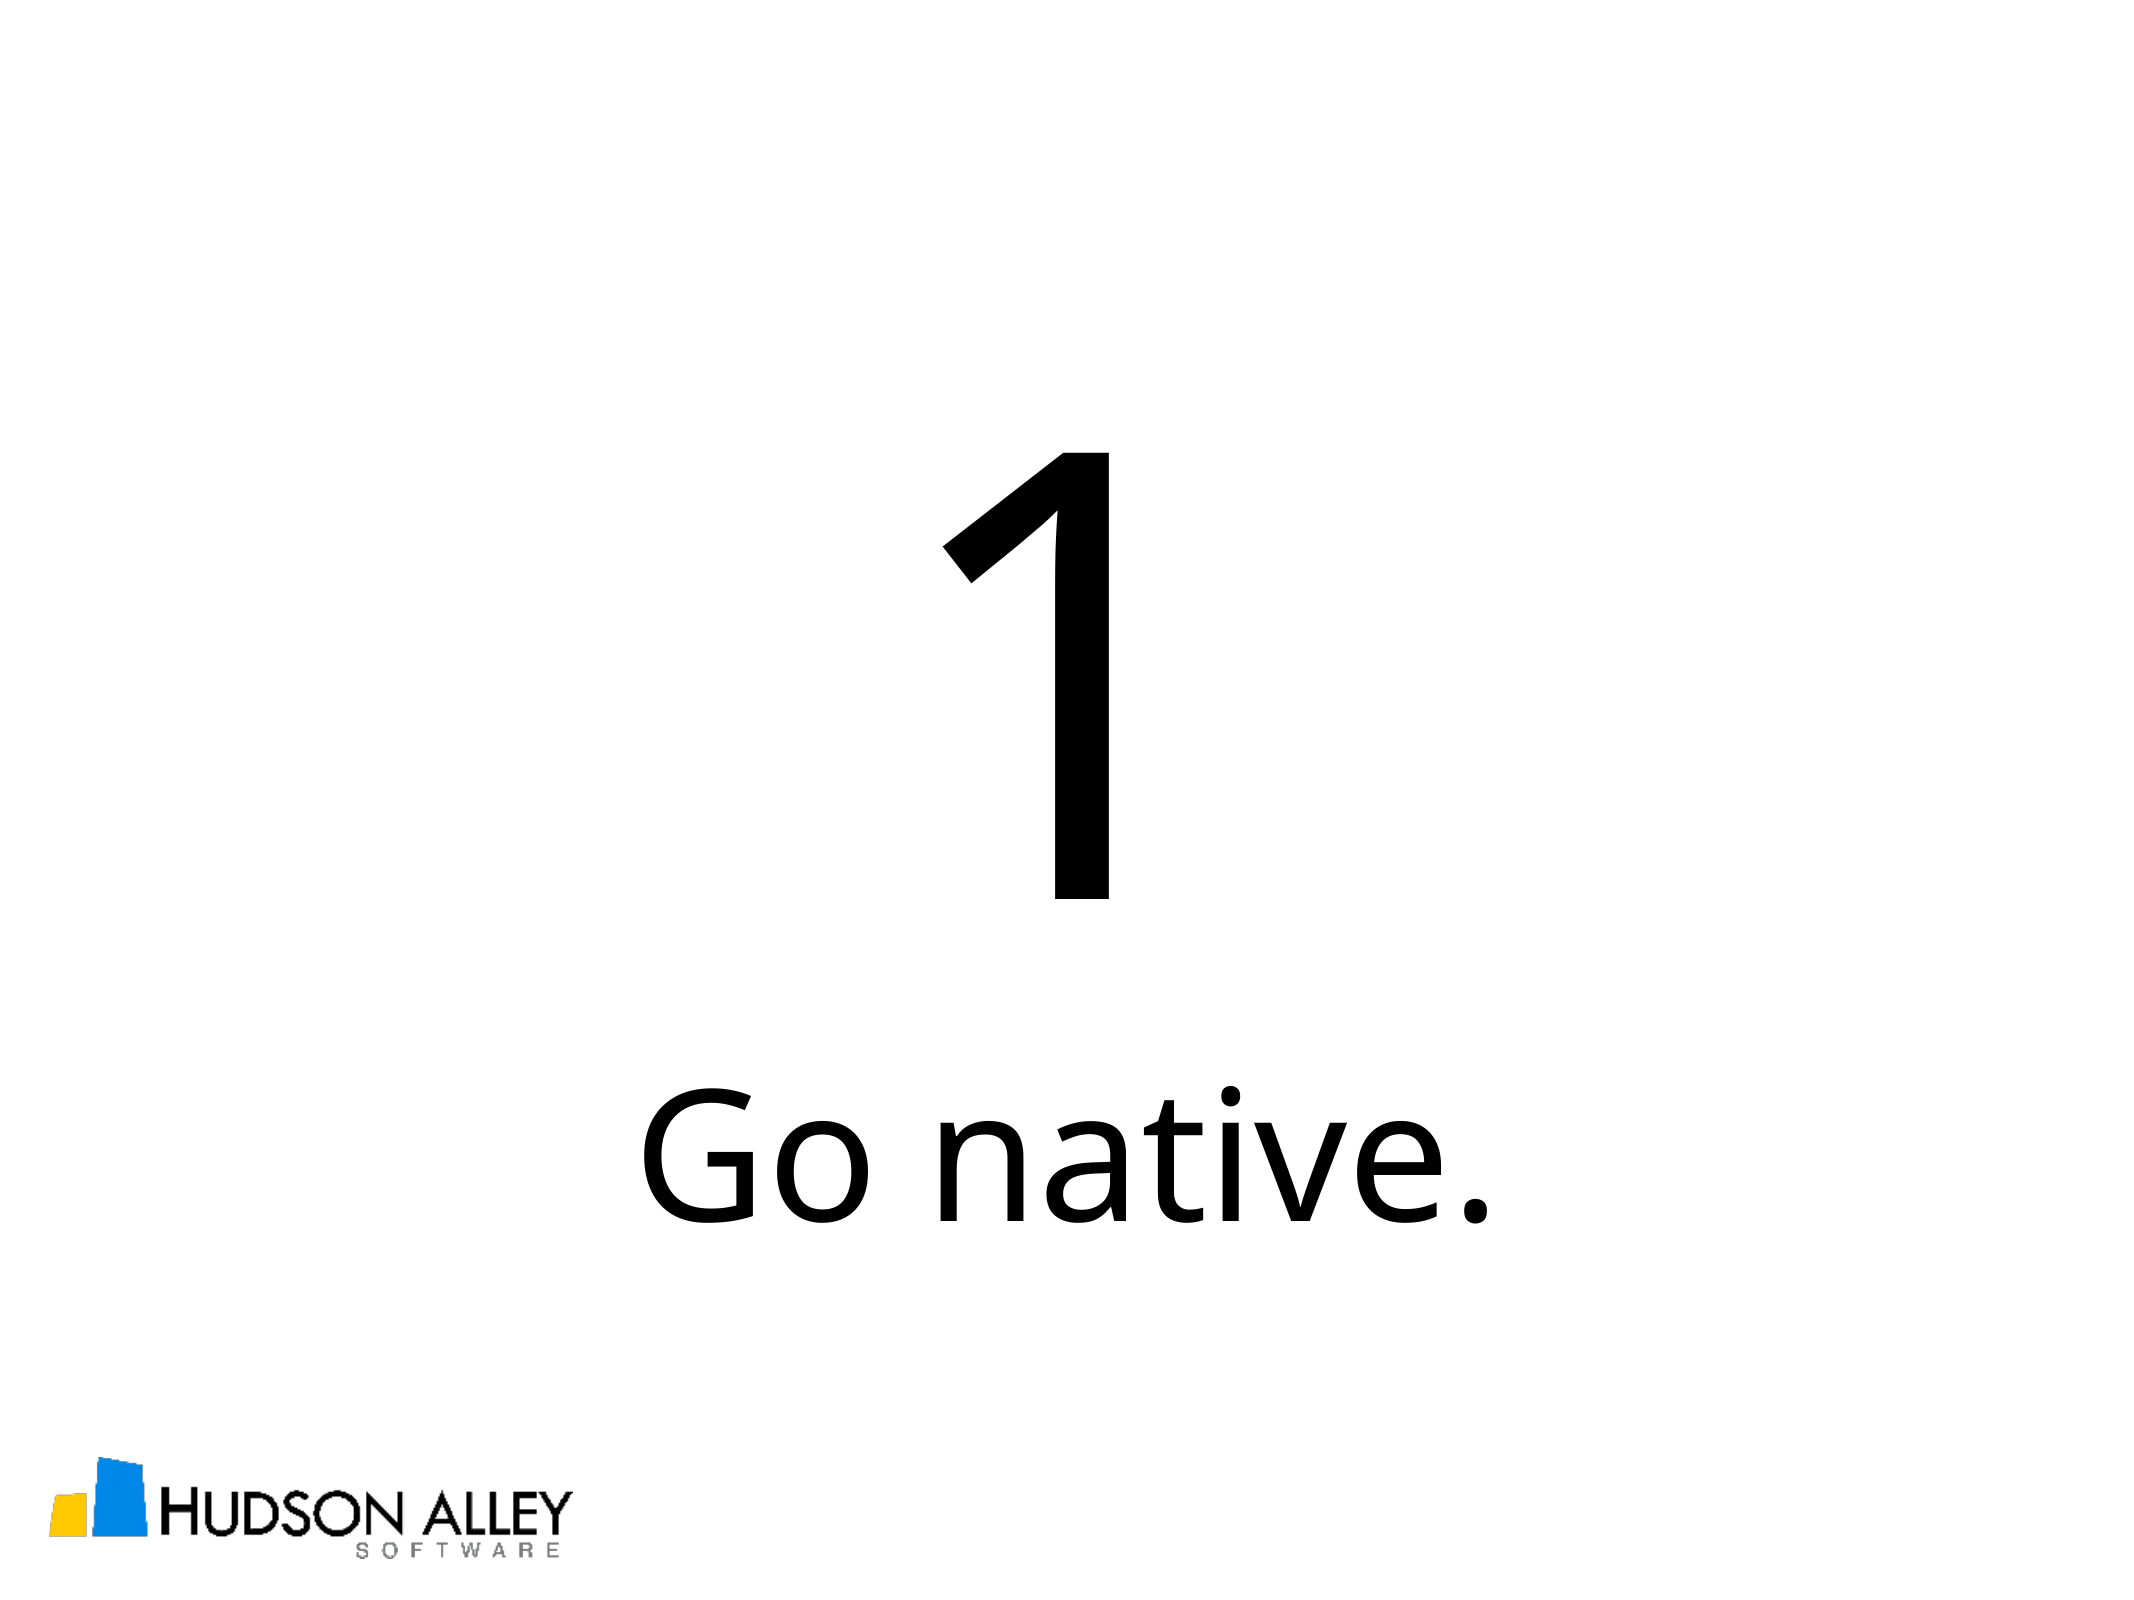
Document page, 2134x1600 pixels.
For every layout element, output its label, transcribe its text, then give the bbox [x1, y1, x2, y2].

picture [49, 1457, 573, 1559]
text_box Go native. [625, 1030, 1509, 1267]
text_box 1 [878, 265, 1253, 1030]
